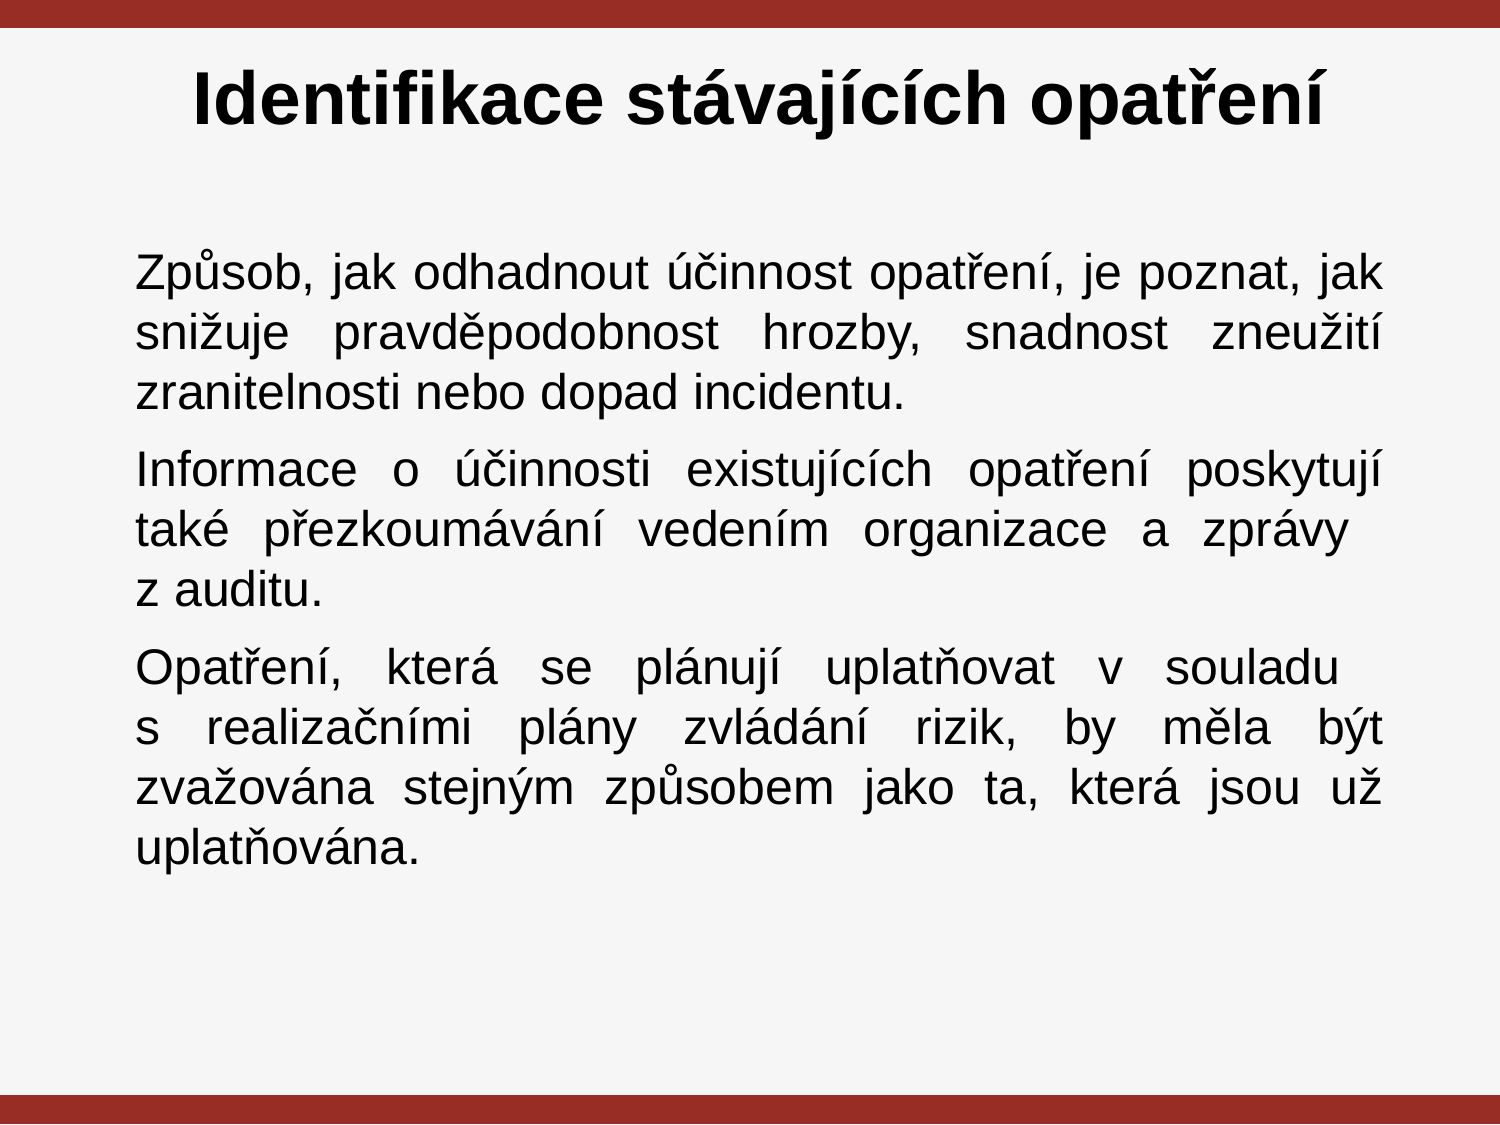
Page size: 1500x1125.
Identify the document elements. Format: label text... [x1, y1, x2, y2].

text_box Způsob, jak odhadnout účinnost opatření, je poznat, jak snižuje pravděpodobnost hrozby, snadnost zneužití zranitelnosti nebo dopad incidentu. Informace o účinnosti existujících opatření poskytují také přezkoumávání vedením organizace a zprávy z auditu. Opatření, která se plánují uplatňovat v souladu s realizačními plány zvládání rizik, by měla být zvažována stejným způsobem jako ta, která jsou už uplatňována. [118, 232, 1399, 882]
title Identifikace stávajících opatření [106, 0, 1411, 189]
